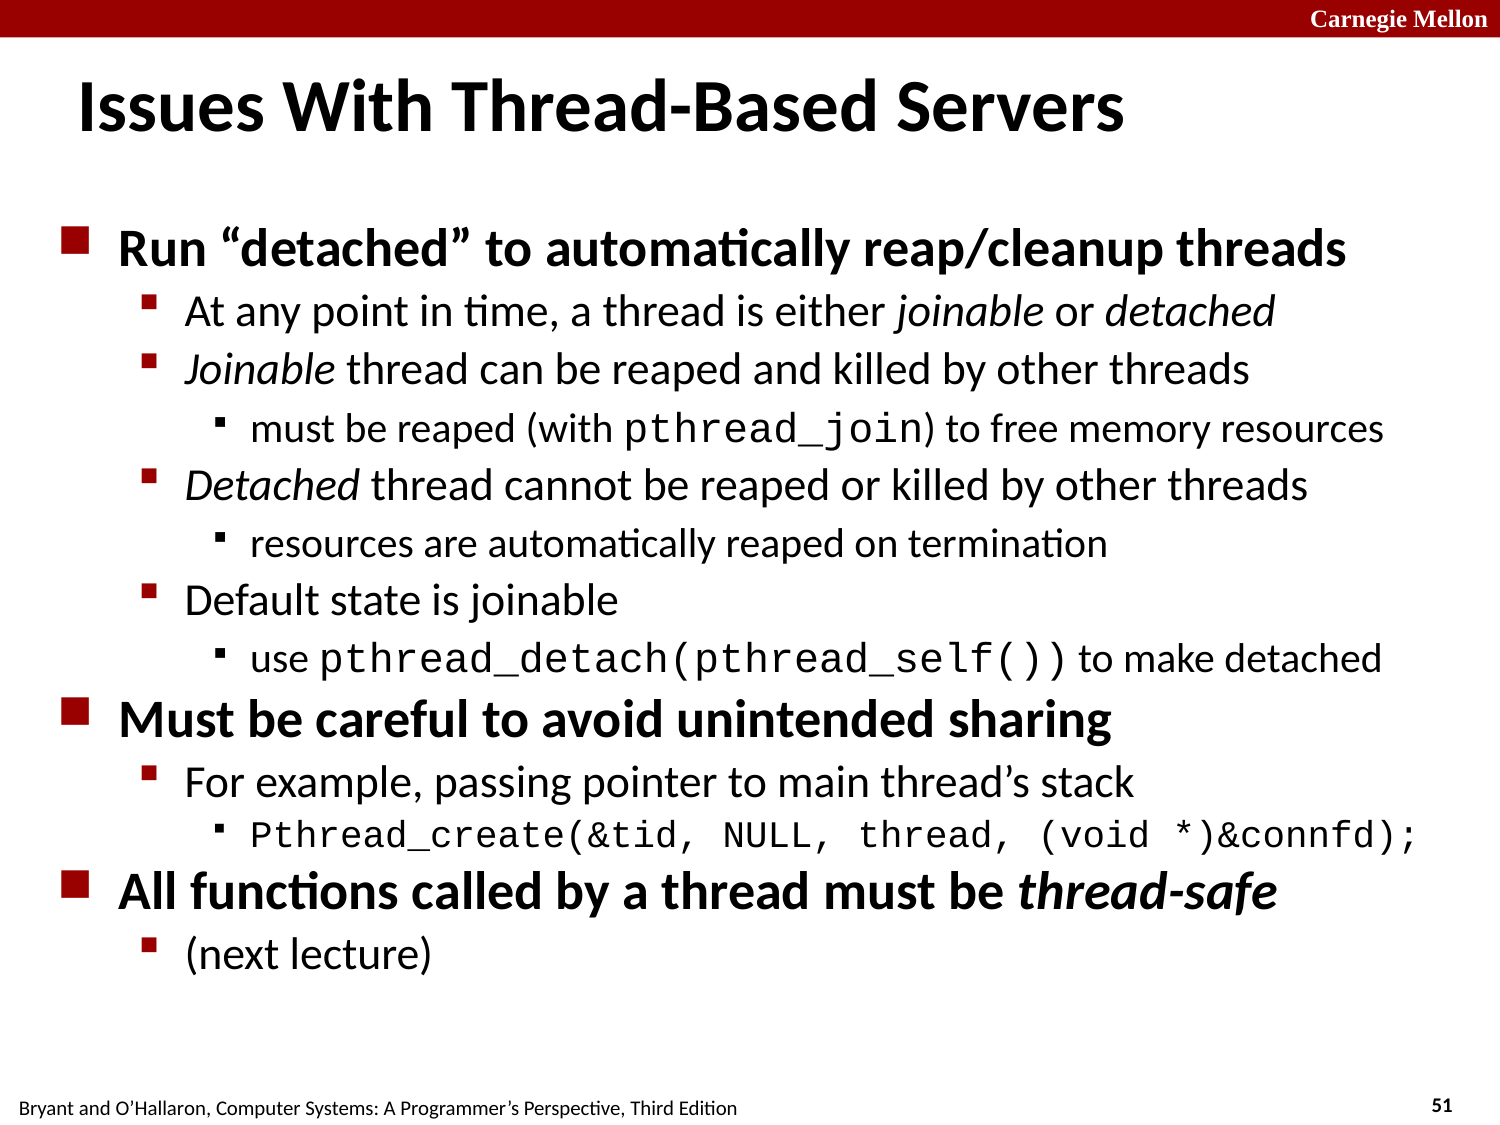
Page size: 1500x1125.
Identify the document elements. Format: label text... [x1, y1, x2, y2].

title Issues With Thread-Based Servers [62, 54, 1433, 150]
list Run “detached” to automatically reap/cleanup threads At any point in time, a thread is either joinable or detached Joinable thread can be reaped and killed by other threads must be reaped (with pthread_join) to free memory resources Detached thread cannot be reaped or killed by other threads resources are automatically reaped on termination Default state is joinable use pthread_detach(pthread_self()) to make detached Must be careful to avoid unintended sharing For example, passing pointer to main thread’s stack Pthread_create(&tid, NULL, thread, (void *)&connfd); All functions called by a thread must be thread-safe (next lecture) [47, 214, 1463, 1125]
